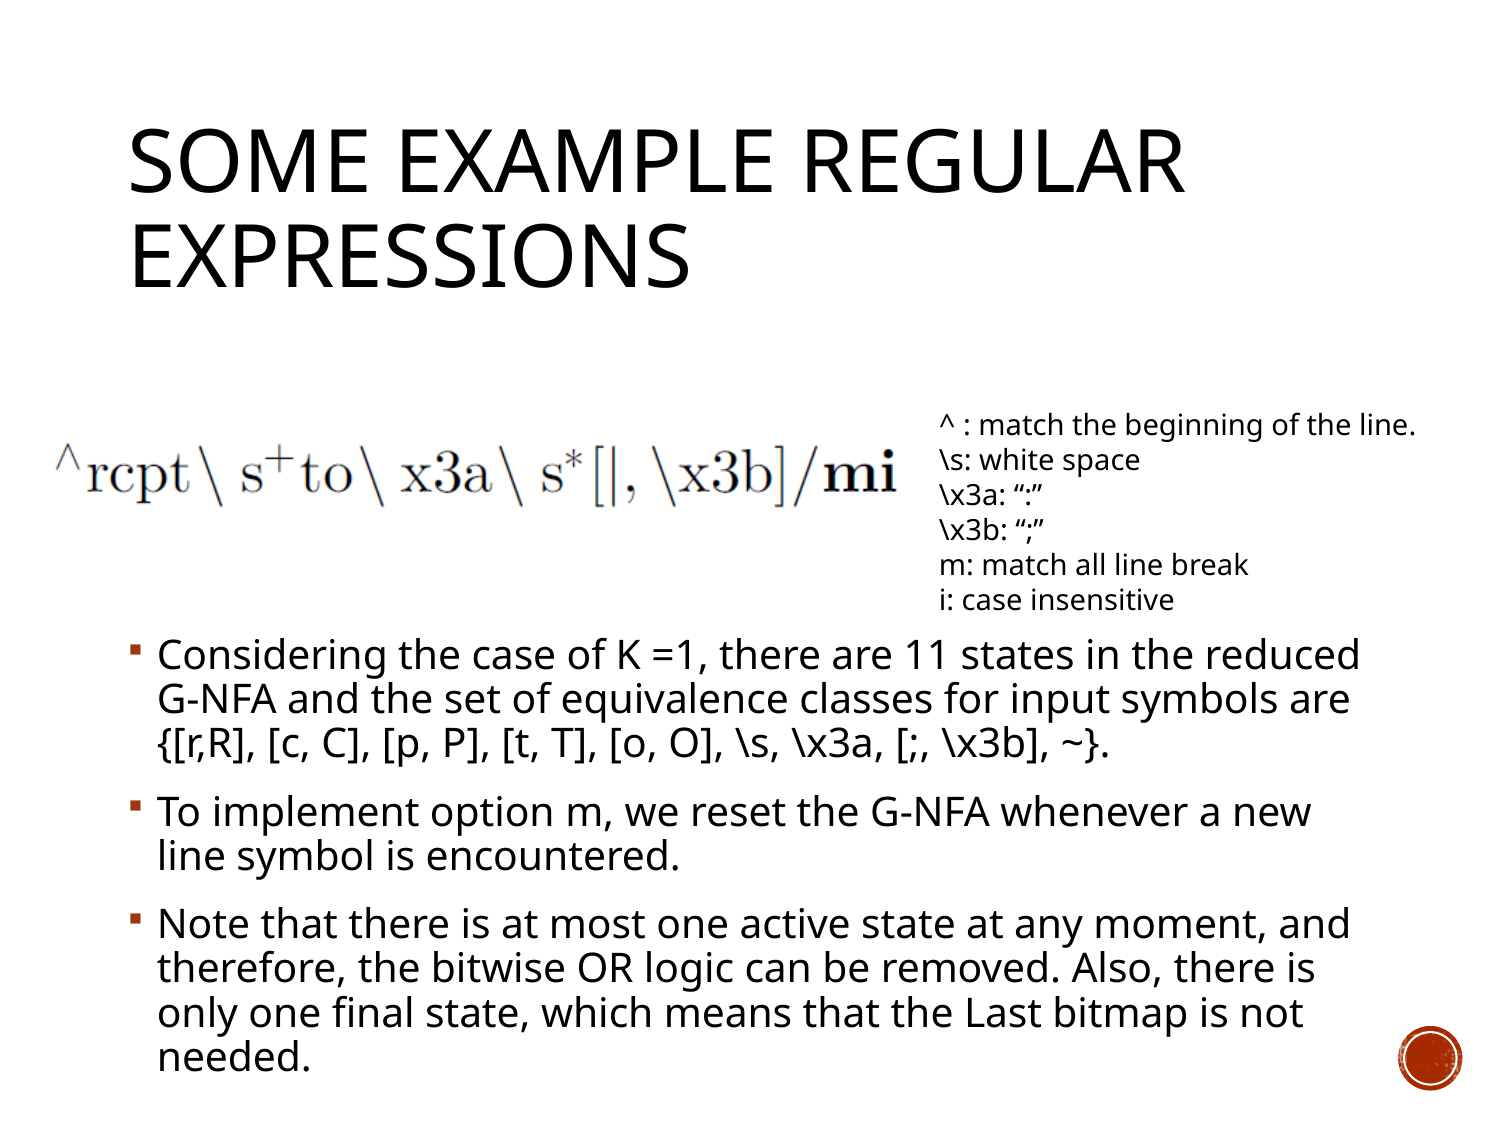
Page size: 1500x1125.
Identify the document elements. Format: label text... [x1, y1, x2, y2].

text_box ^ : match the beginning of the line. \s: white space \x3a: “:” \x3b: “;” m: match all line break i: case insensitive [924, 399, 1432, 624]
list Considering the case of K =1, there are 11 states in the reduced G-NFA and the set of equivalence classes for input symbols are {[r,R], [c, C], [p, P], [t, T], [o, O], \s, \x3a, [;, \x3b], ~}. To implement option m, we reset the G-NFA whenever a new line symbol is encountered. Note that there is at most one active state at any moment, and therefore, the bitwise OR logic can be removed. Also, there is only one final state, which means that the Last bitmap is not needed. [112, 626, 1388, 1125]
title Some example regular expressions [112, 79, 1388, 344]
picture [44, 431, 900, 513]
